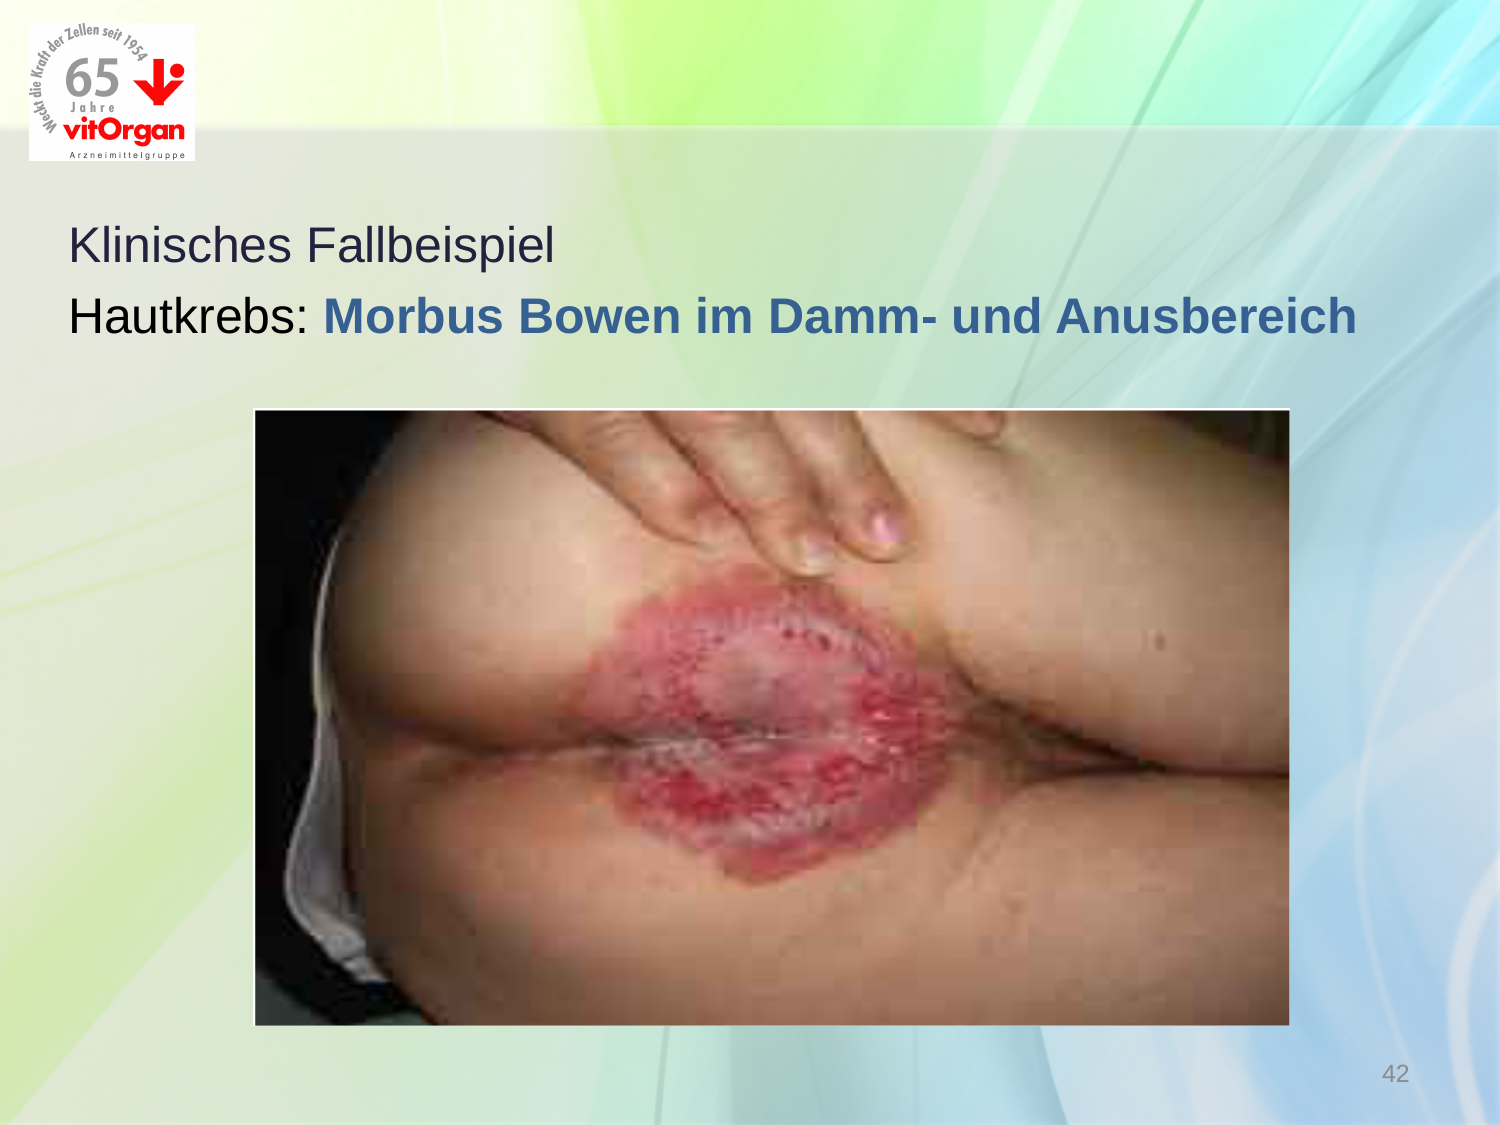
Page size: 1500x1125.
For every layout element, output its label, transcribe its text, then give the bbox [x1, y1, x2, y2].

picture [0, 0, 1500, 161]
slide_number 42 [1074, 1042, 1425, 1103]
text_box [0, 125, 1500, 1125]
title Klinisches Fallbeispiel Hautkrebs: Morbus Bowen im Damm- und Anusbereich [53, 208, 1404, 468]
picture [253, 408, 1290, 1026]
